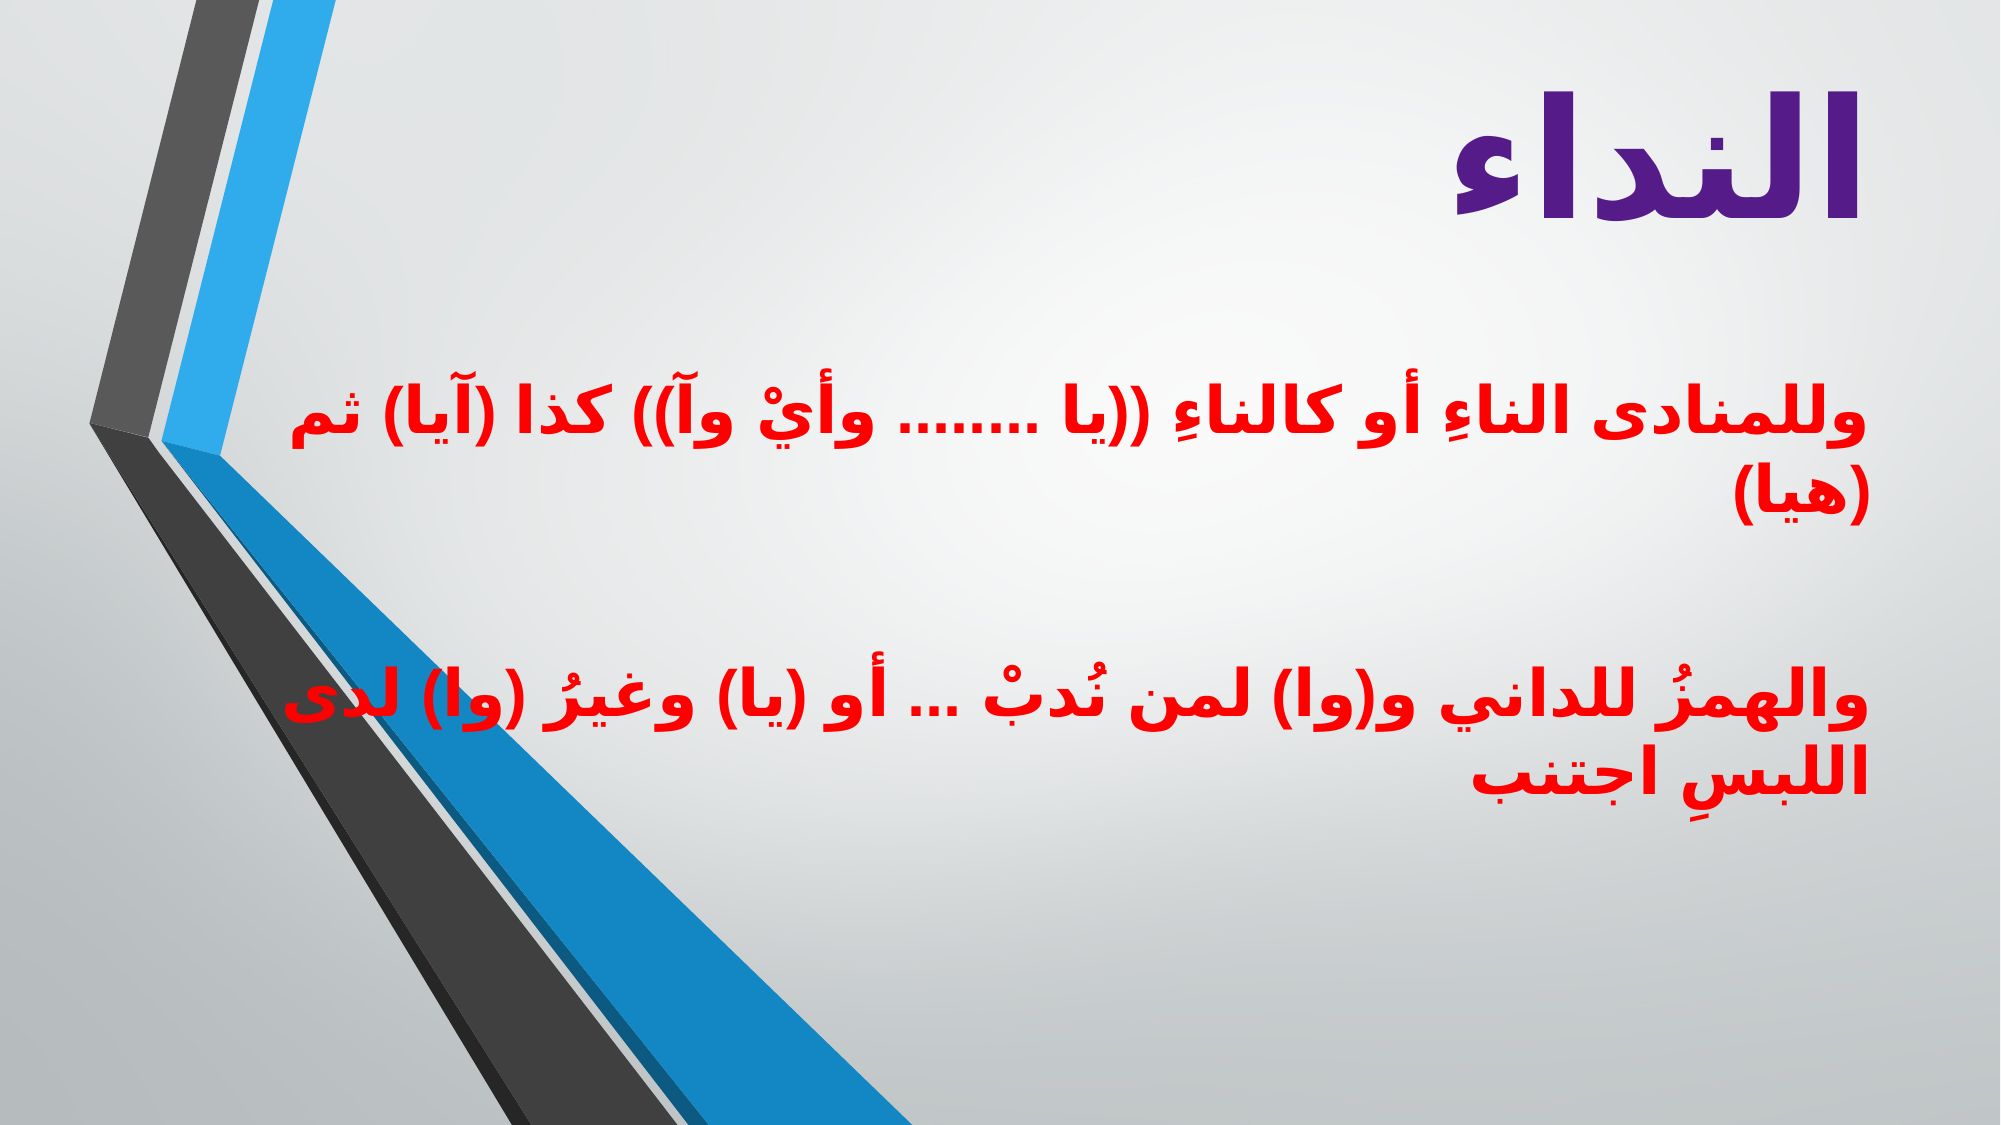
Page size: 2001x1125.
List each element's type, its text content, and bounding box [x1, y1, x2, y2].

subtitle وللمنادى الناءِ أو كالناءِ ((يا ........ وأيْ وآ)) كذا (آيا) ثم (هيا) والهمزُ للداني و(وا) لمن نُدبْ ... أو (يا) وغيرُ (وا) لدى اللبسِ اجتنب [135, 361, 1887, 816]
title النداء [480, 23, 1887, 260]
